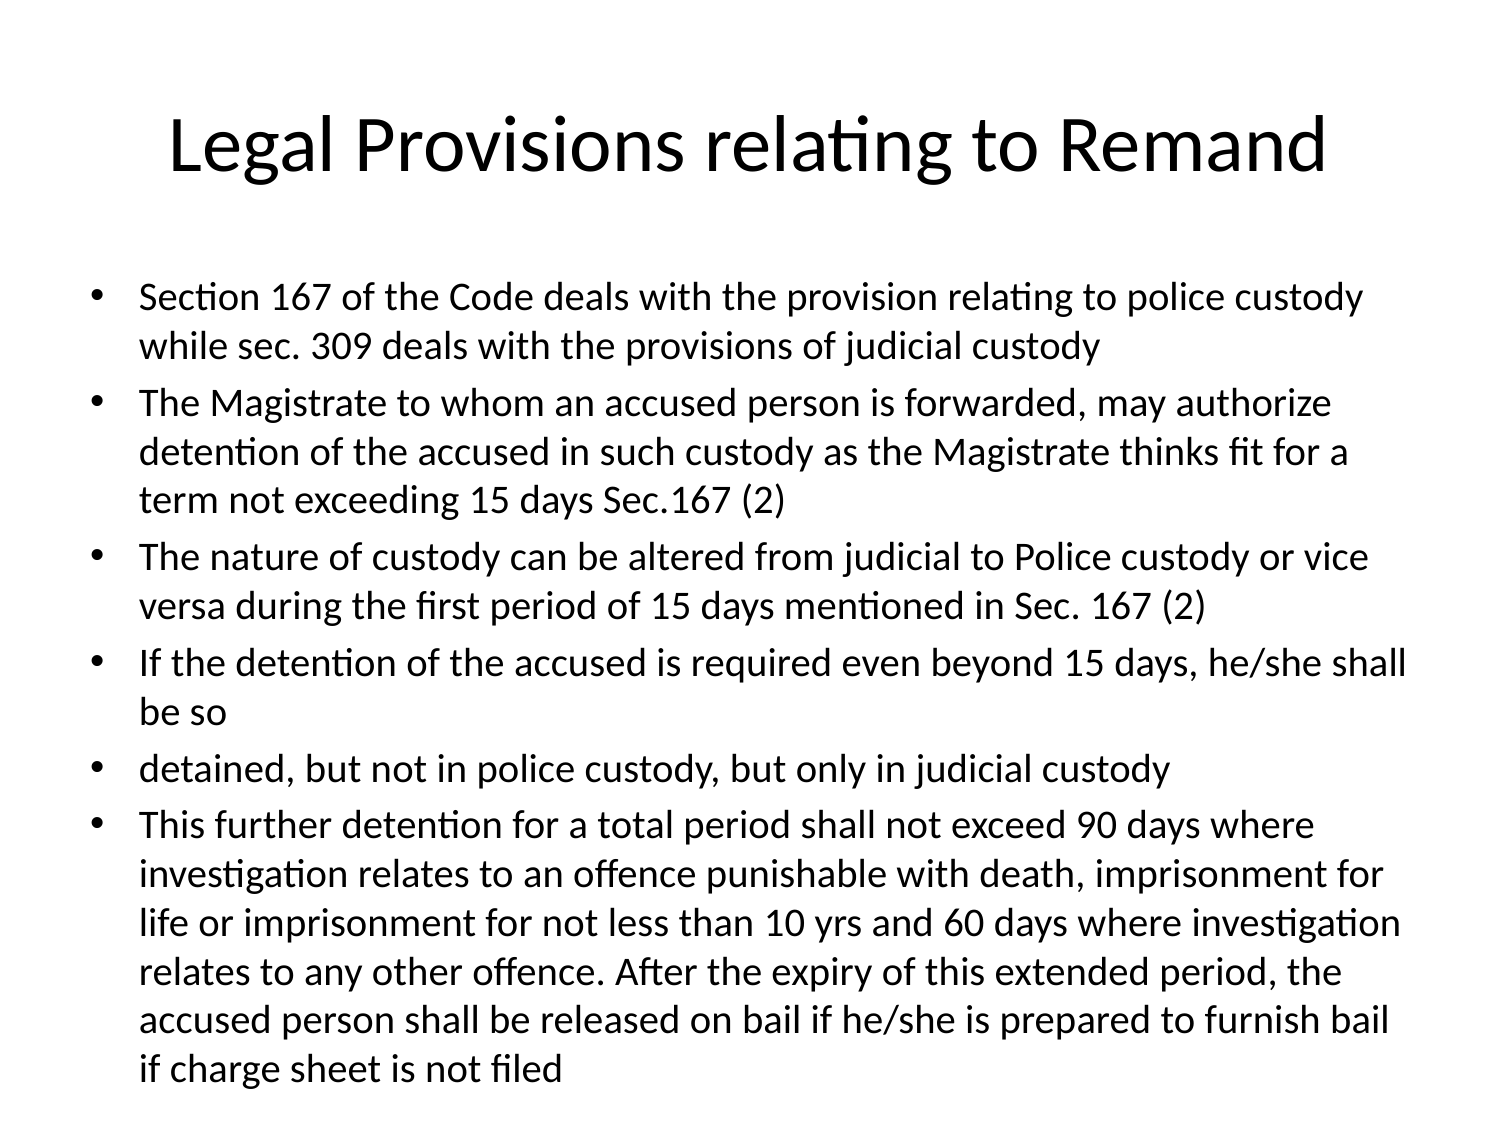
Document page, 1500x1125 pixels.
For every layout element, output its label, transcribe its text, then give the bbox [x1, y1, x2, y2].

list Section 167 of the Code deals with the provision relating to police custody while sec. 309 deals with the provisions of judicial custody The Magistrate to whom an accused person is forwarded, may authorize detention of the accused in such custody as the Magistrate thinks fit for a term not exceeding 15 days Sec.167 (2) The nature of custody can be altered from judicial to Police custody or vice versa during the first period of 15 days mentioned in Sec. 167 (2) If the detention of the accused is required even beyond 15 days, he/she shall be so detained, but not in police custody, but only in judicial custody This further detention for a total period shall not exceed 90 days where investigation relates to an offence punishable with death, imprisonment for life or imprisonment for not less than 10 yrs and 60 days where investigation relates to any other offence. After the expiry of this extended period, the accused person shall be released on bail if he/she is prepared to furnish bail if charge sheet is not filed [75, 262, 1425, 1125]
title Legal Provisions relating to Remand [75, 45, 1425, 233]
